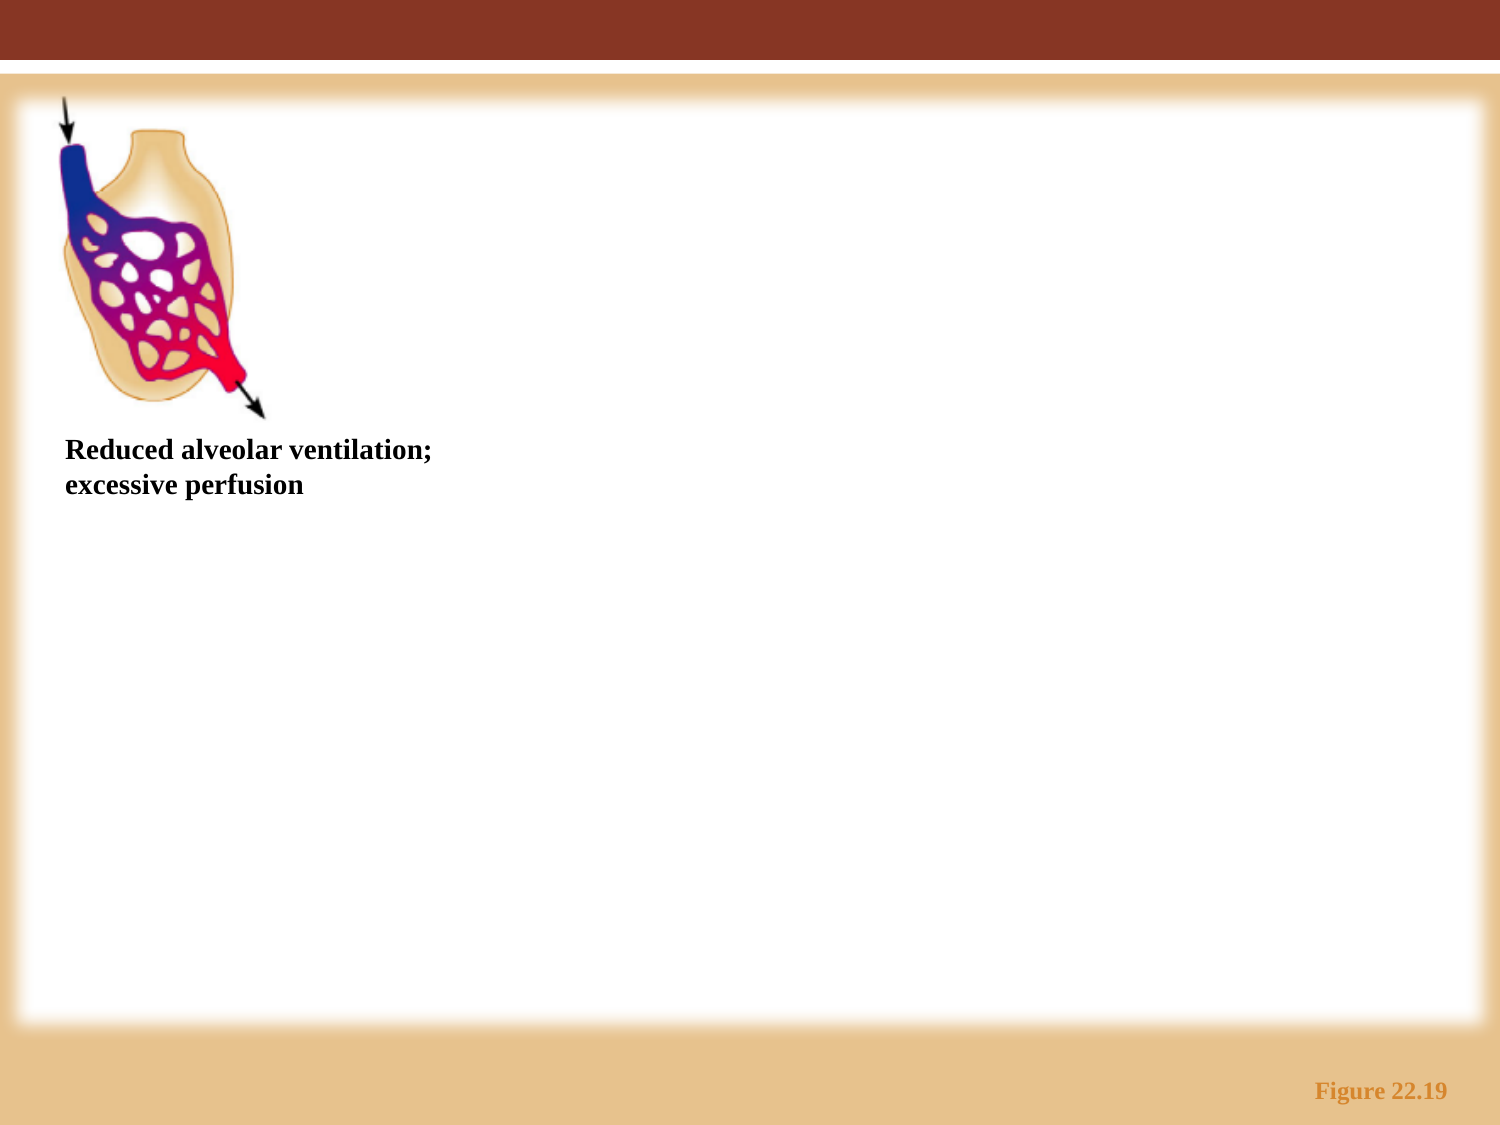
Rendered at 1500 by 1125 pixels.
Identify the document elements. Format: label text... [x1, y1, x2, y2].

text_box Figure 22.19 [1200, 1067, 1463, 1113]
picture [0, 83, 1500, 1042]
